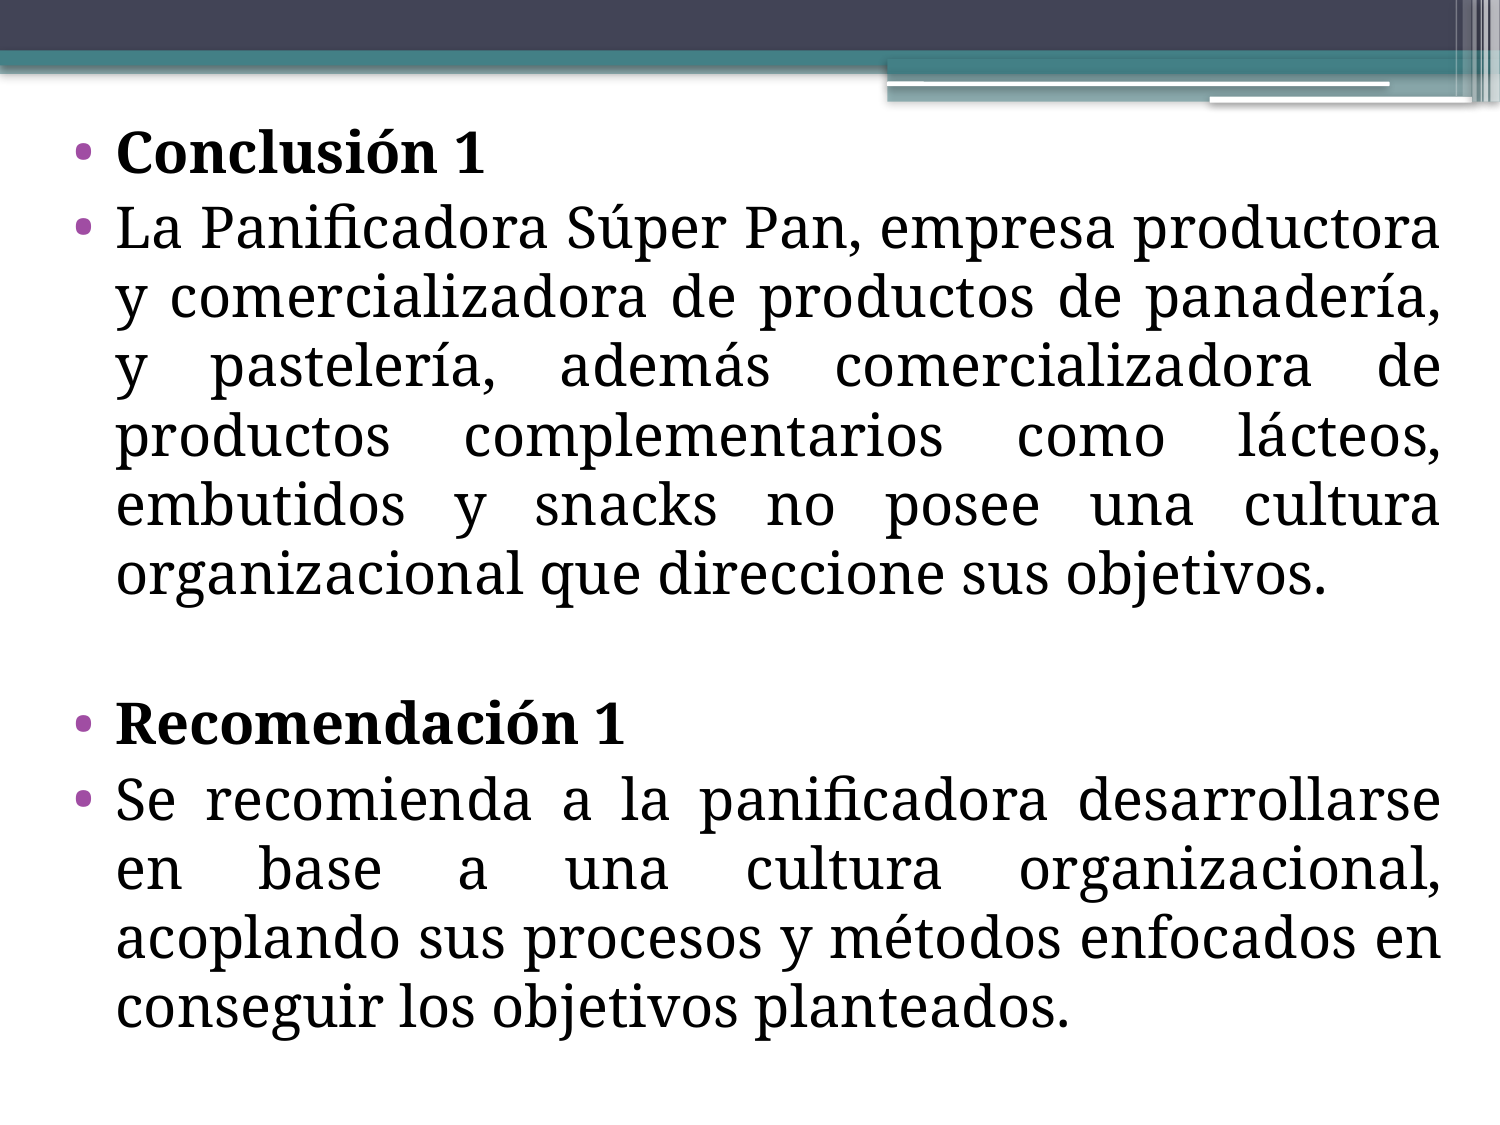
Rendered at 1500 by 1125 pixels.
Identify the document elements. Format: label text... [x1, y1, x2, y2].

list Conclusión 1 La Panificadora Súper Pan, empresa productora y comercializadora de productos de panadería, y pastelería, además comercializadora de productos complementarios como lácteos, embutidos y snacks no posee una cultura organizacional que direccione sus objetivos. Recomendación 1 Se recomienda a la panificadora desarrollarse en base a una cultura organizacional, acoplando sus procesos y métodos enfocados en conseguir los objetivos planteados. [41, 108, 1459, 1059]
